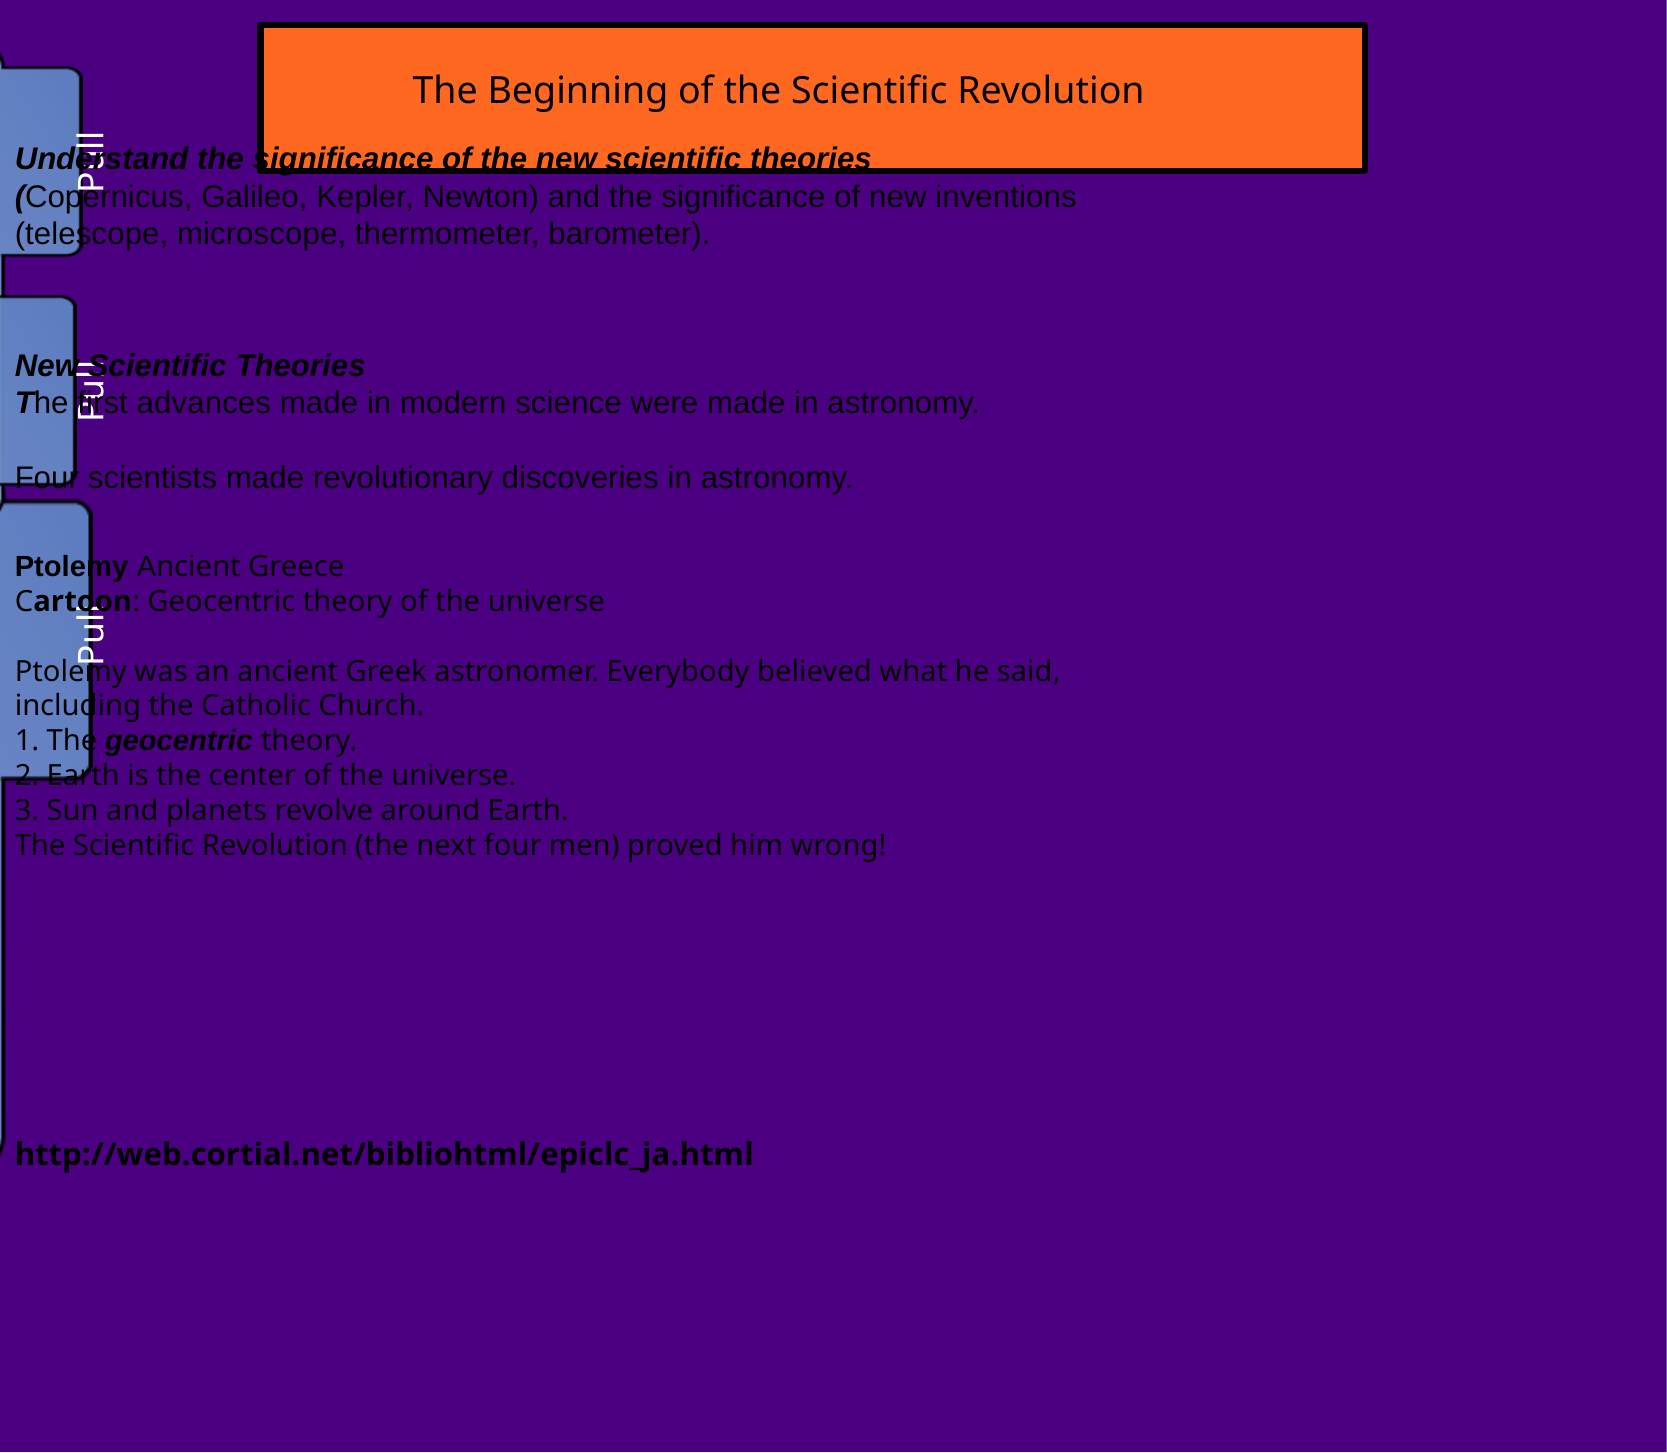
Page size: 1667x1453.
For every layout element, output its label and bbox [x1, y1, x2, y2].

text_box [0, 769, 1091, 1184]
text_box [0, 33, 1130, 529]
text_box [0, 263, 1097, 758]
text_box [260, 24, 1366, 171]
